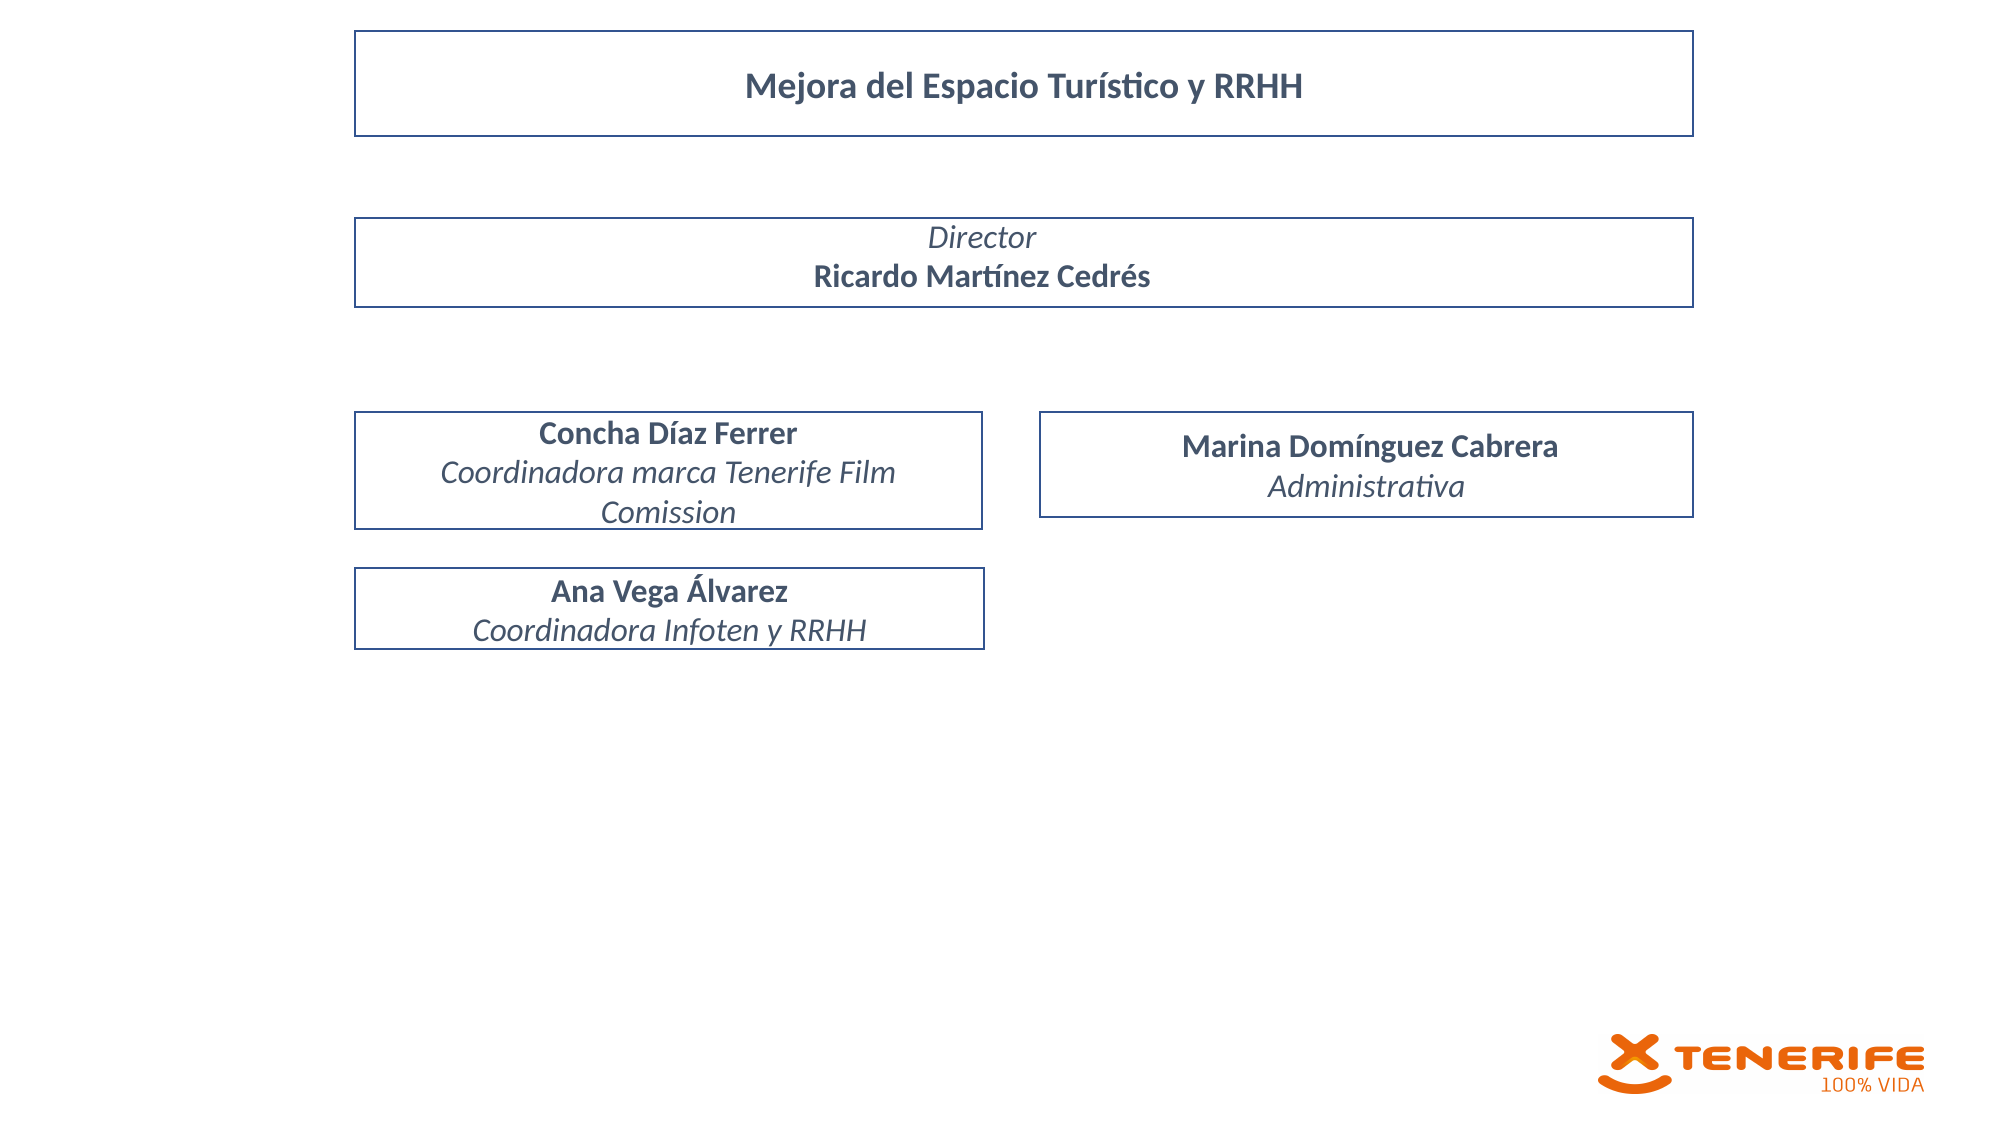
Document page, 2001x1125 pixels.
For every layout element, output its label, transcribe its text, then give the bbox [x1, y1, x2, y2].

text_box Concha Díaz Ferrer Coordinadora marca Tenerife Film Comission [354, 411, 983, 530]
text_box Director Ricardo Martínez Cedrés [645, 207, 1319, 302]
text_box [354, 217, 1694, 308]
text_box Ana Vega Álvarez Coordinadora Infoten y RRHH [354, 567, 985, 650]
picture [1598, 1034, 1924, 1094]
text_box Marina Domínguez Cabrera Administrativa [1039, 411, 1694, 518]
text_box Mejora del Espacio Turístico y RRHH [354, 30, 1694, 137]
